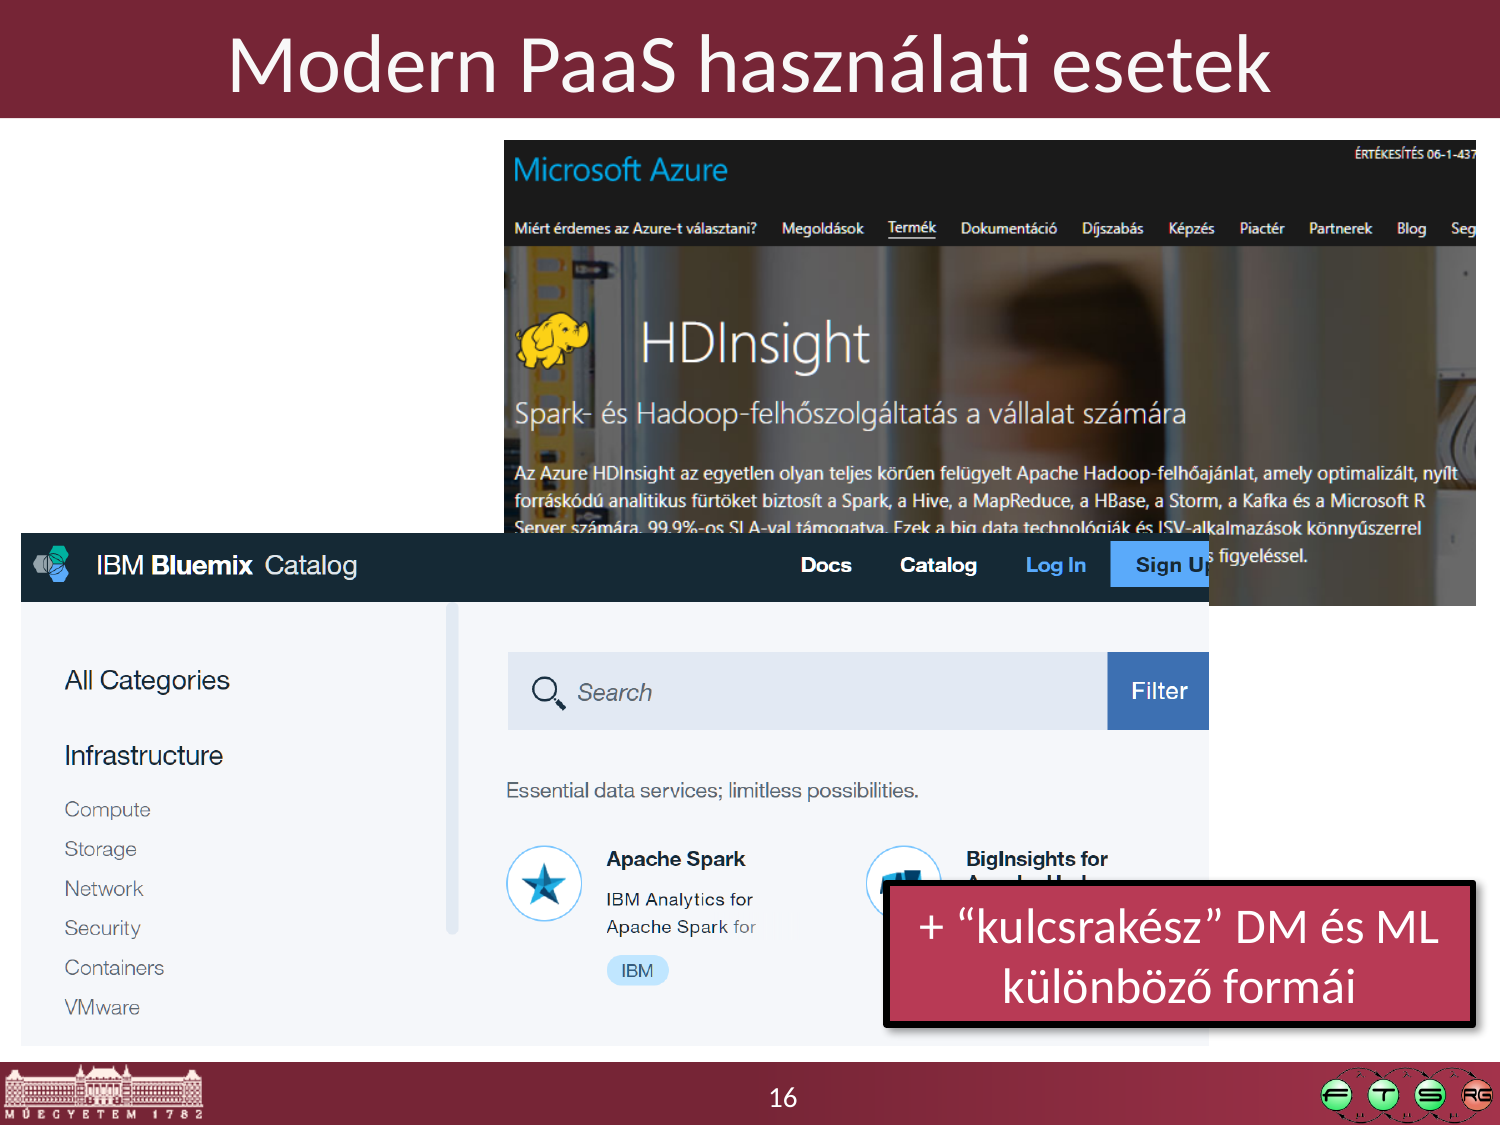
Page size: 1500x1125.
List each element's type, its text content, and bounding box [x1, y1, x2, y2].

text_box + “kulcsrakész” DM és ML különböző formái [1213, 881, 1475, 1027]
picture [21, 140, 1477, 1046]
picture [1318, 1065, 1494, 1125]
title Modern PaaS használati esetek [0, 0, 1500, 119]
picture [0, 1063, 209, 1123]
